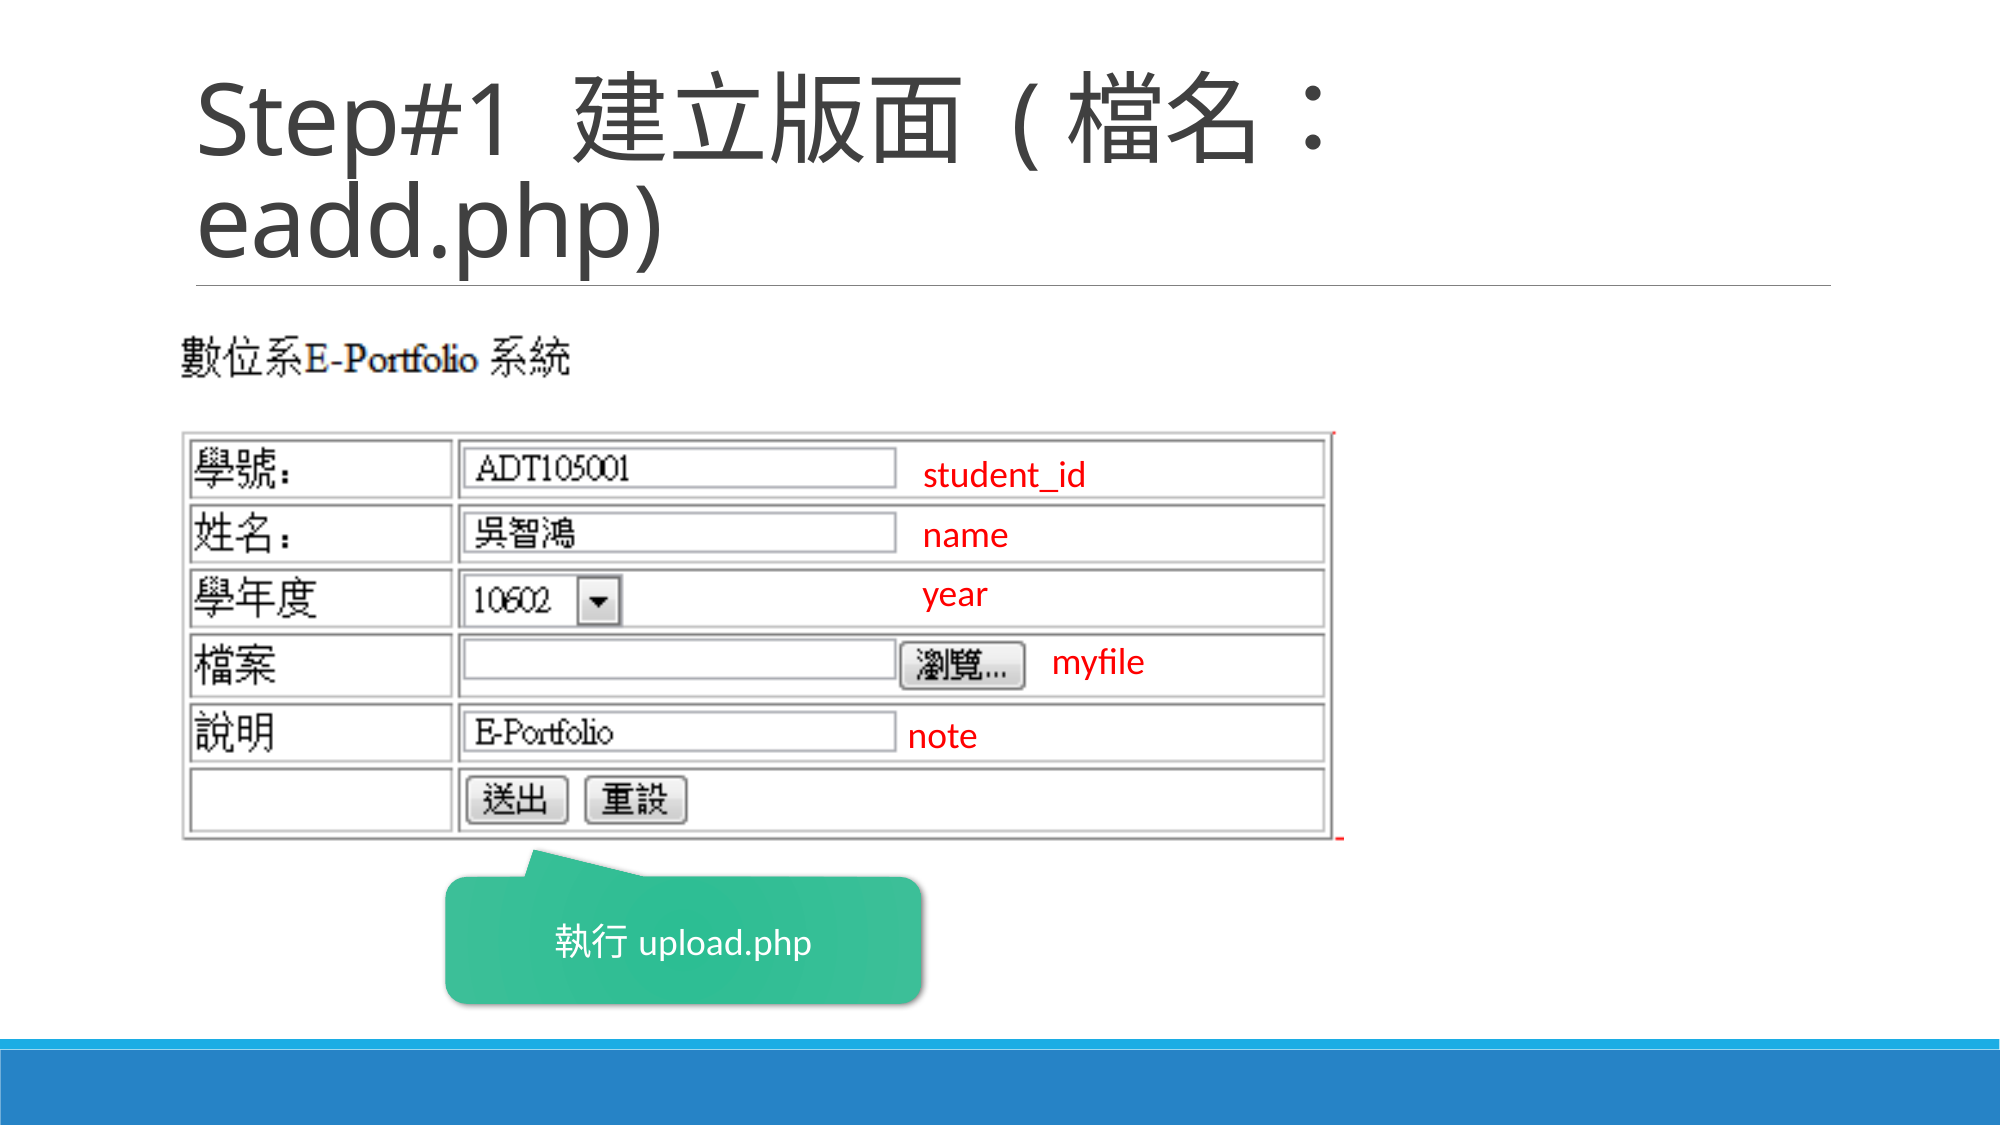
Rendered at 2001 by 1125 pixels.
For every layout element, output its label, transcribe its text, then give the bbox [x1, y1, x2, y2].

text_box 執行upload.php [445, 854, 922, 1004]
title Step#1 建立版面 (檔名：eadd.php) [180, 47, 1830, 285]
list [179, 328, 1345, 846]
